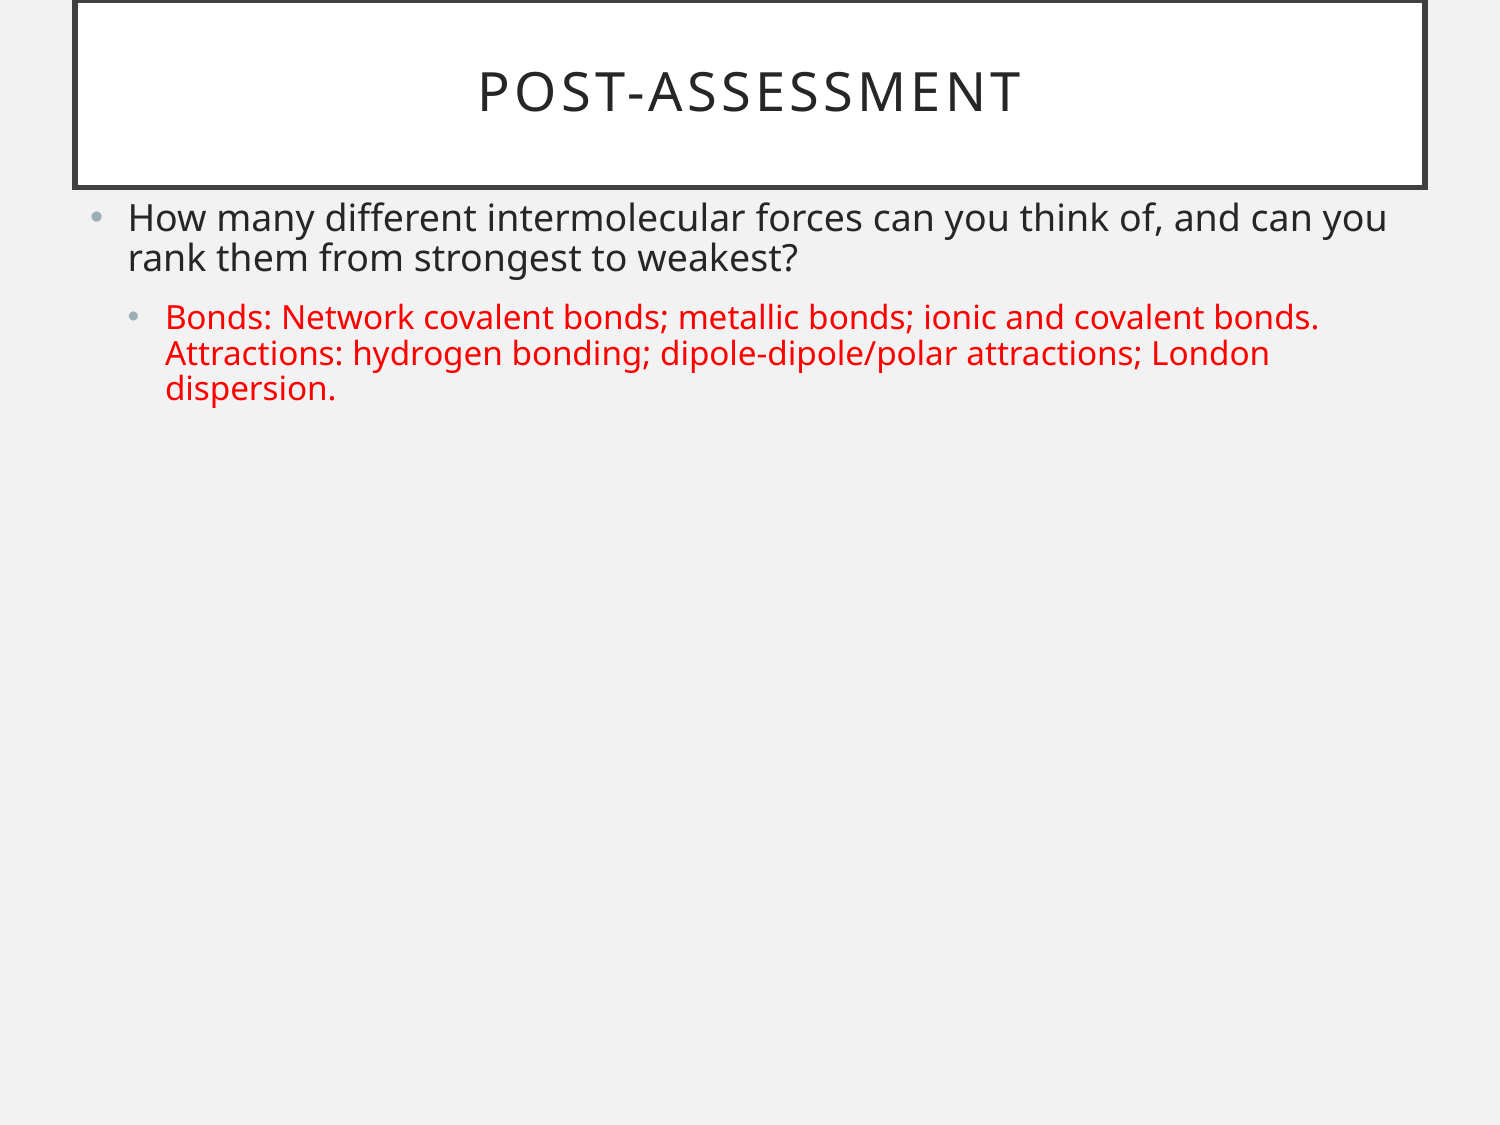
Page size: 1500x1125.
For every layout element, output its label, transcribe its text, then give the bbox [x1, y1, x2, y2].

list How many different intermolecular forces can you think of, and can you rank them from strongest to weakest? Bonds: Network covalent bonds; metallic bonds; ionic and covalent bonds. Attractions: hydrogen bonding; dipole-dipole/polar attractions; London dispersion. [75, 191, 1425, 1125]
title Post-assessment [72, 0, 1428, 190]
